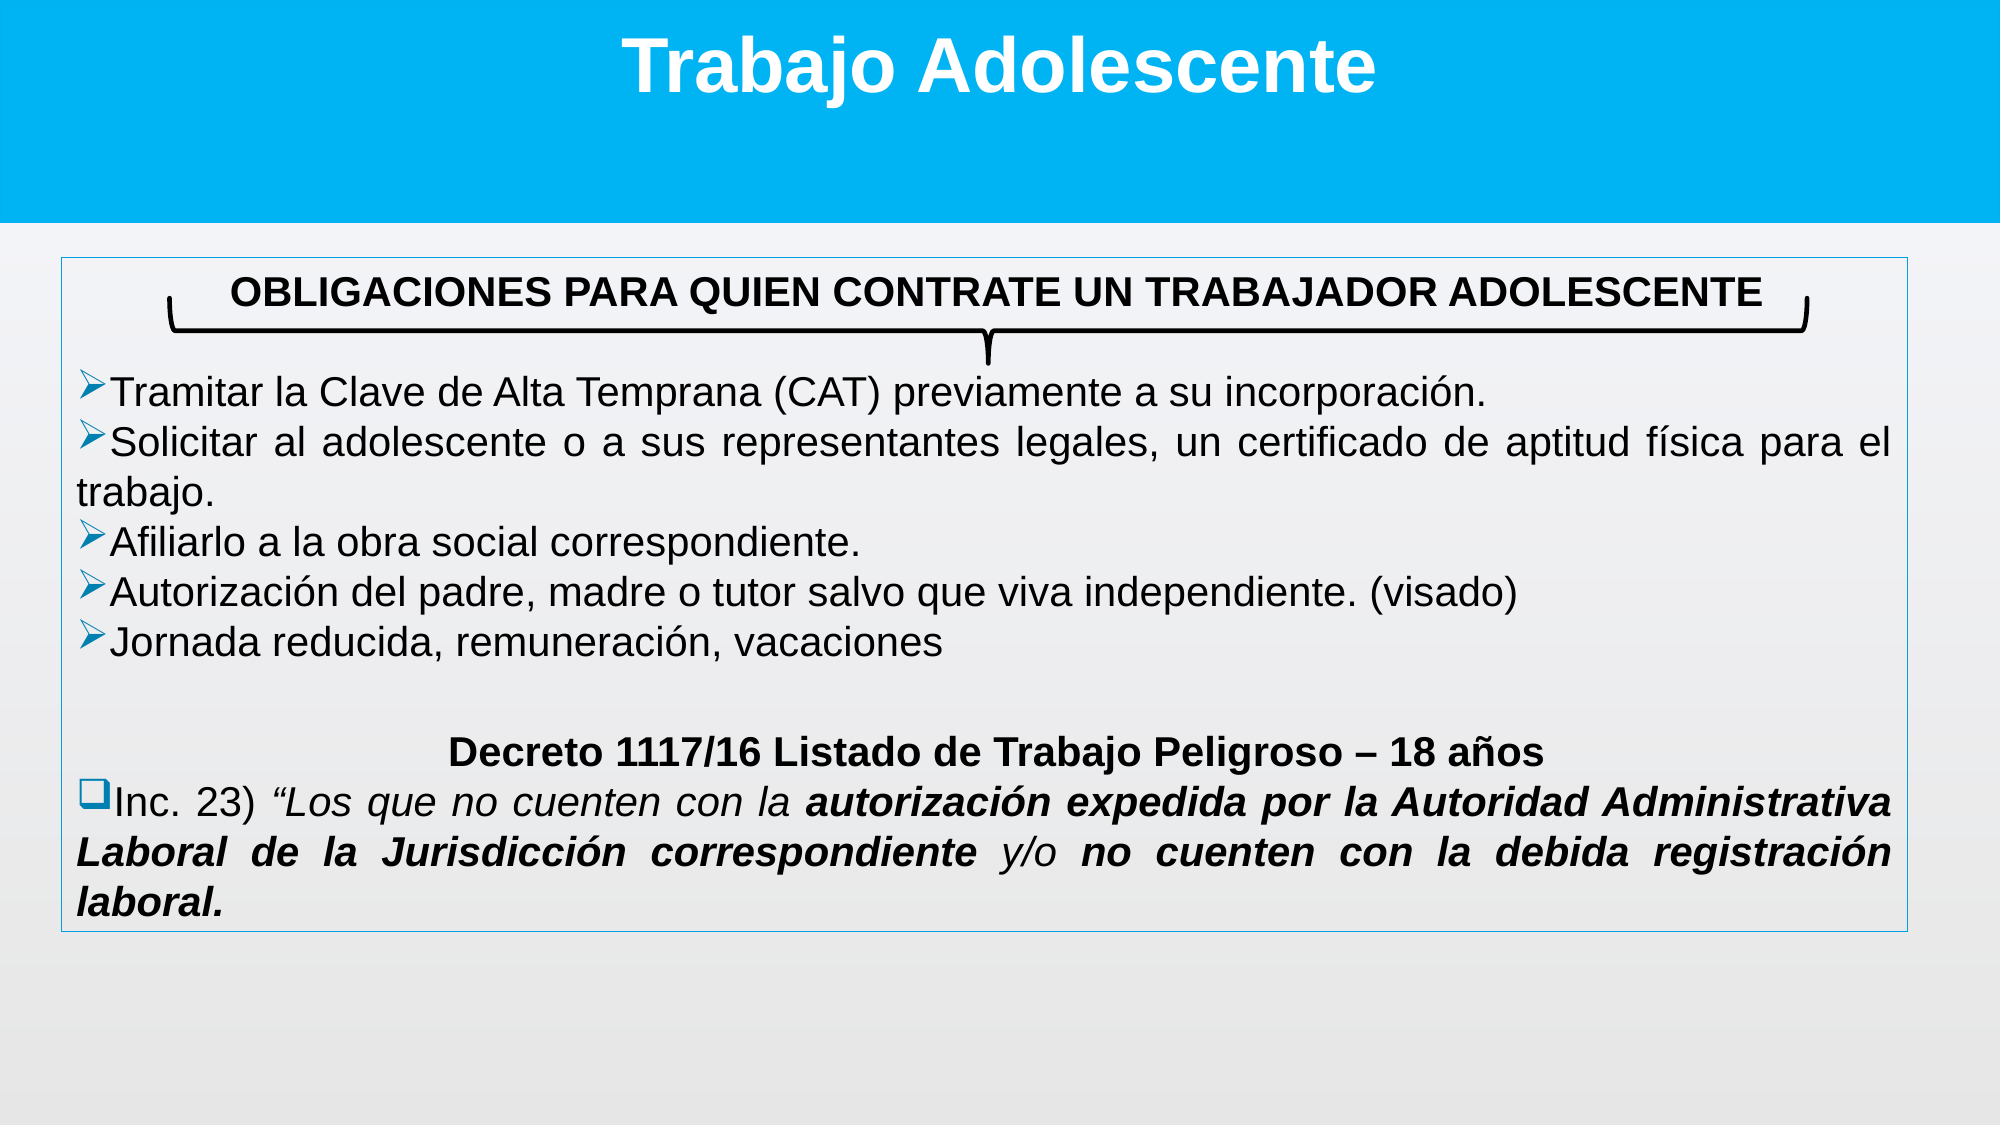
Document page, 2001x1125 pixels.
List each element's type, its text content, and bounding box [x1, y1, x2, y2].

text_box OBLIGACIONES PARA QUIEN CONTRATE UN TRABAJADOR ADOLESCENTE Tramitar la Clave de Alta Temprana (CAT) previamente a su incorporación. Solicitar al adolescente o a sus representantes legales, un certificado de aptitud física para el trabajo. Afiliarlo a la obra social correspondiente. Autorización del padre, madre o tutor salvo que viva independiente. (visado) Jornada reducida, remuneración, vacaciones Decreto 1117/16 Listado de Trabajo Peligroso – 18 años Inc. 23) “Los que no cuenten con la autorización expedida por la Autoridad Administrativa Laboral de la Jurisdicción correspondiente y/o no cuenten con la debida registración laboral. [61, 257, 1908, 932]
text_box [168, 297, 1808, 365]
title Trabajo Adolescente [0, 0, 2000, 223]
